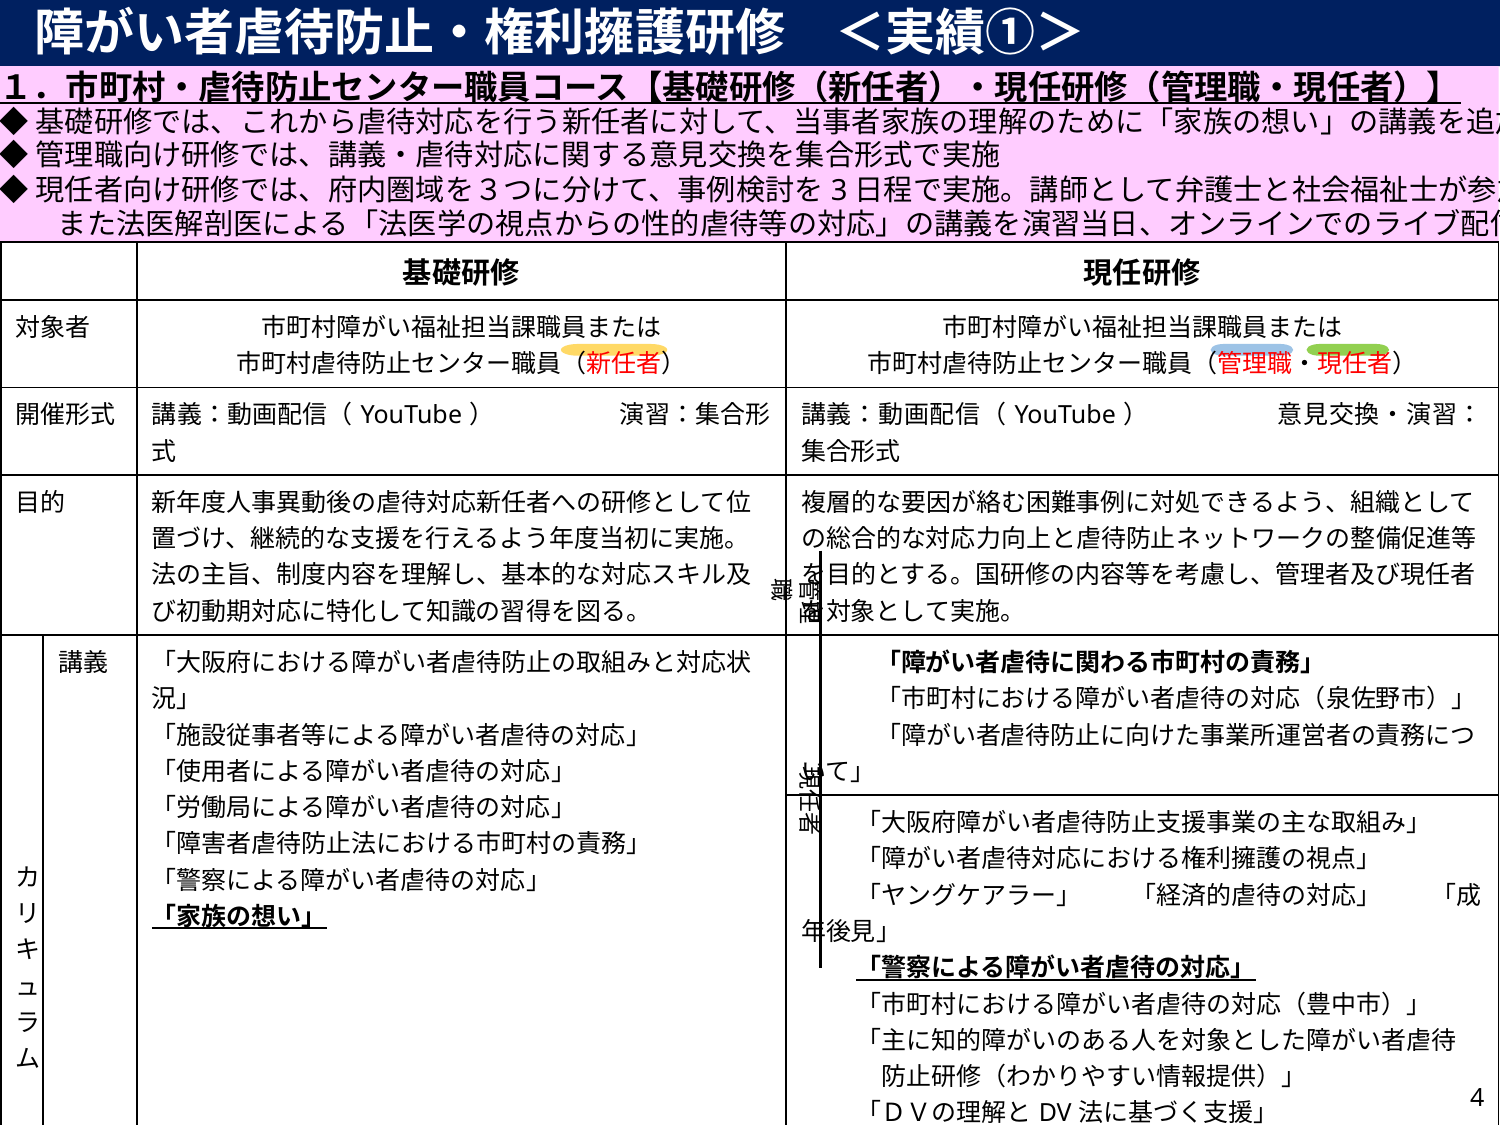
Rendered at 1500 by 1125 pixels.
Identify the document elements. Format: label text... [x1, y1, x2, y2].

table_cell 市町村障がい福祉担当課職員または 市町村虐待防止センター職員（新任者） [138, 301, 785, 387]
table_cell 「障がい者虐待に関わる市町村の責務」 「市町村における障がい者虐待の対応（泉佐野市）」 「障がい者虐待防止に向けた事業所運営者の責務について」 [832, 636, 1498, 794]
table_cell 目的 [2, 476, 136, 634]
table_cell 開催形式 [2, 388, 136, 474]
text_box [773, 563, 832, 953]
table_cell 「大阪府における障がい者虐待防止の取組みと対応状況」 「施設従事者等による障がい者虐待の対応」 「使用者による障がい者虐待の対応」 「労働局による障がい者虐待の対応」 「障害者虐待防止法における市町村の責務」 「警察による障がい者虐待の対応」 「家族の想い」 [138, 636, 785, 1125]
table_cell 複層的な要因が絡む困難事例に対処できるよう、組織としての総合的な対応力向上と虐待防止ネットワークの整備促進等を目的とする。国研修の内容等を考慮し、管理者及び現任者を対象として実施。 [787, 476, 1498, 634]
table_cell 講義：動画配信（YouTube） 意見交換・演習：集合形式 [787, 388, 1498, 474]
table_cell 講義 [44, 636, 136, 1125]
table_cell 新年度人事異動後の虐待対応新任者への研修として位置づけ、継続的な支援を行えるよう年度当初に実施。法の主旨、制度内容を理解し、基本的な対応スキル及び初動期対応に特化して知識の習得を図る。 [138, 476, 785, 634]
text_box １．市町村・虐待防止センター職員コース【基礎研修（新任者）・現任研修（管理職・現任者）】 ◆基礎研修では、これから虐待対応を行う新任者に対して、当事者家族の理解のために「家族の想い」の講義を追加 ◆管理職向け研修では、講義・虐待対応に関する意見交換を集合形式で実施 ◆現任者向け研修では、府内圏域を３つに分けて、事例検討を3日程で実施。講師として弁護士と社会福祉士が参加 また法医解剖医による「法医学の視点からの性的虐待等の対応」の講義を演習当日、オンラインでのライブ配信を実施 [0, 65, 1500, 243]
table_header 基礎研修 [138, 243, 785, 299]
table_header 現任研修 [787, 243, 1498, 299]
table_cell カリキュラム [2, 636, 42, 1125]
text_box 障がい者虐待防止・権利擁護研修 ＜実績①＞ [0, 0, 1500, 65]
table_cell 「大阪府障がい者虐待防止支援事業の主な取組み」 「障がい者虐待対応における権利擁護の視点」 「ヤングケアラー」 「経済的虐待の対応」 「成年後見」 「警察による障がい者虐待の対応」 「市町村における障がい者虐待の対応（豊中市）」 「主に知的障がいのある人を対象とした障がい者虐待 防止研修（わかりやすい情報提供）」 「ＤＶの理解とDV法に基づく支援」 「法医学の視点からの性的虐待等の対応」 （演習当日オンラインでのライブ配信） [787, 796, 1498, 1125]
table_cell 市町村障がい福祉担当課職員または 市町村虐待防止センター職員（管理職・現任者） [787, 301, 1498, 387]
table_cell 講義：動画配信（YouTube） 演習：集合形式 [138, 388, 785, 474]
table_cell 対象者 [2, 301, 136, 387]
table_header [2, 243, 136, 299]
